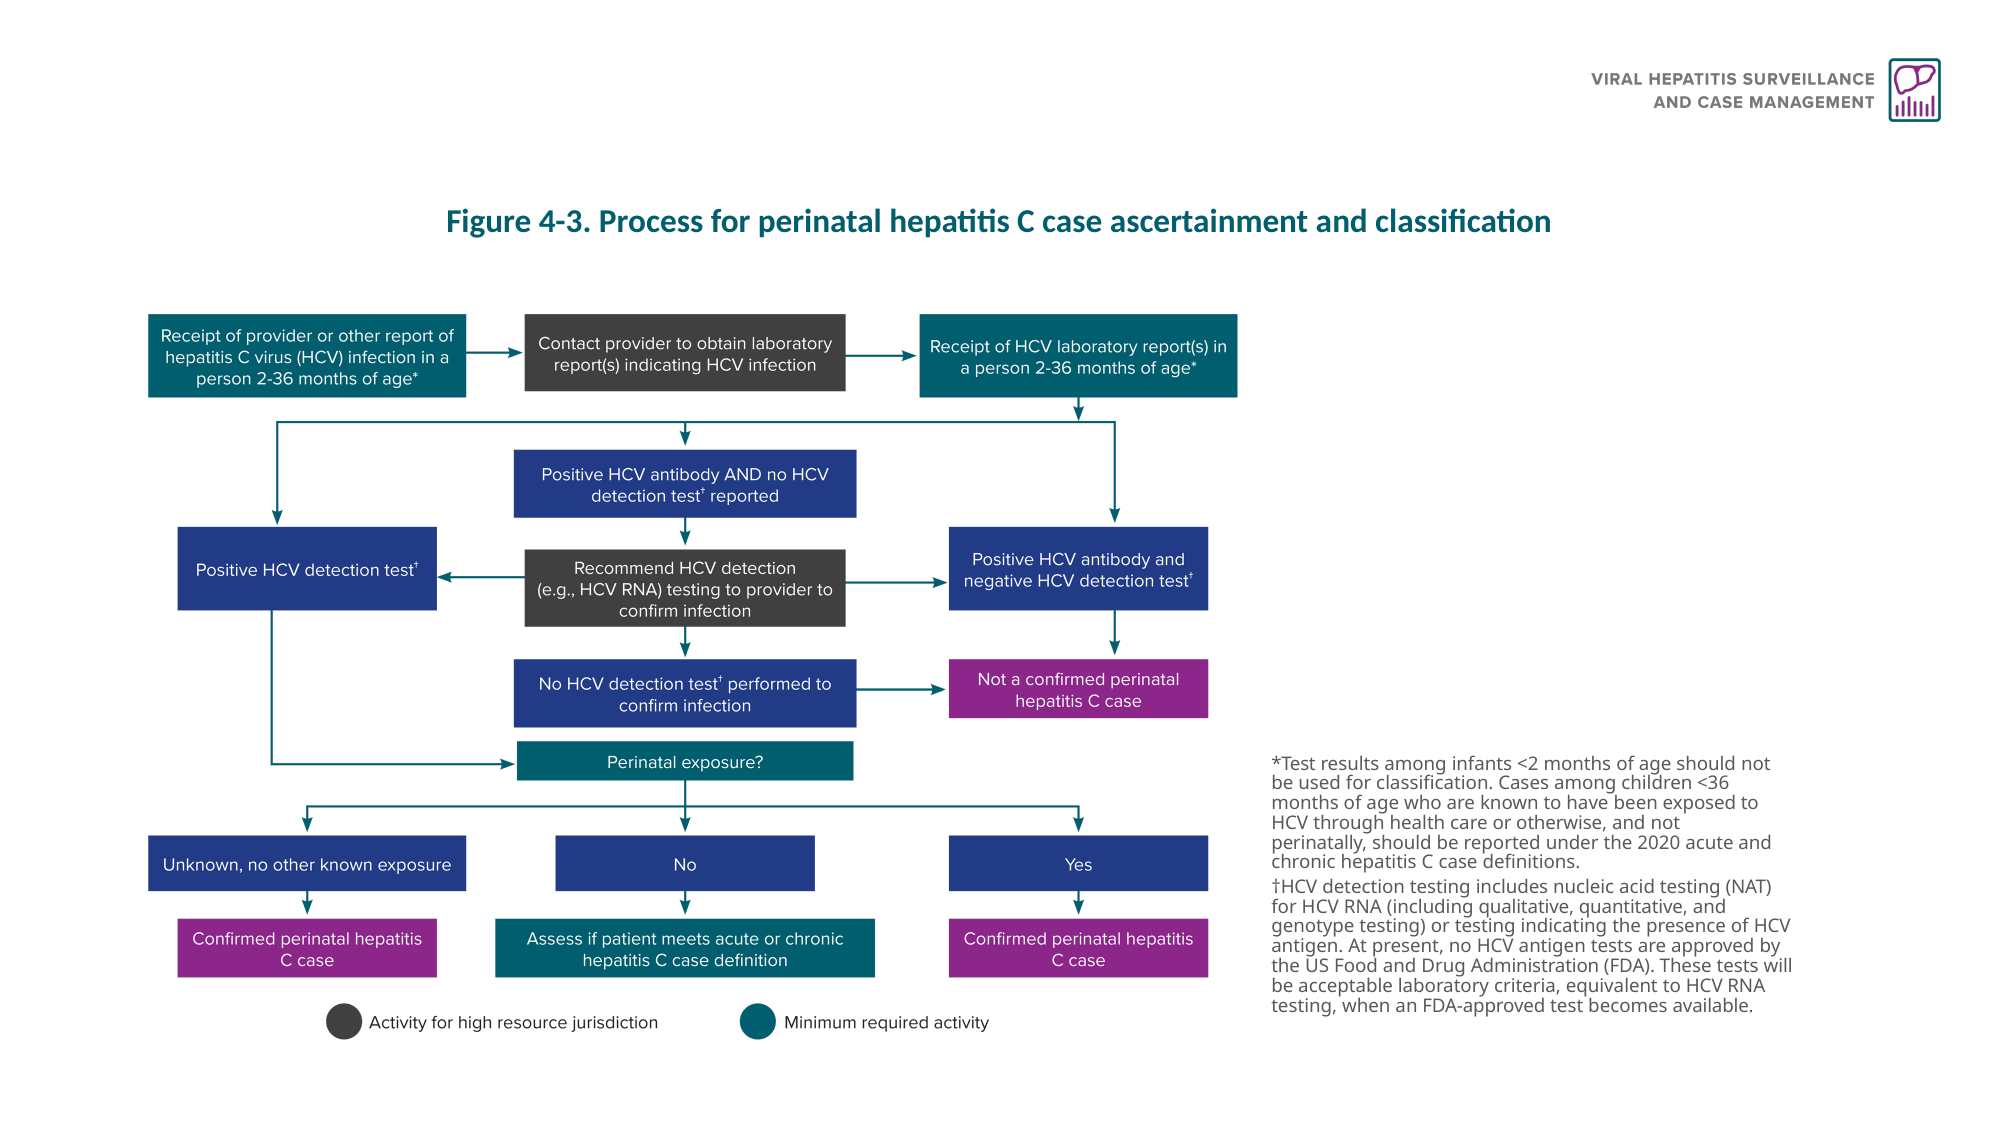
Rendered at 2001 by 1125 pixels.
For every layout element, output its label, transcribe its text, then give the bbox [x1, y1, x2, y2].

picture [129, 305, 1255, 1054]
list *Test results among infants <2 months of age should not be used for classification. Cases among children <36 months of age who are known to have been exposed to HCV through health care or otherwise, and not perinatally, should be reported under the 2020 acute and chronic hepatitis C case definitions. †HCV detection testing includes nucleic acid testing (NAT) for HCV RNA (including qualitative, quantitative, and genotype testing) or testing indicating the presence of HCV antigen. At present, no HCV antigen tests are approved by the US Food and Drug Administration (FDA). These tests will be acceptable laboratory criteria, equivalent to HCV RNA testing, when an FDA-approved test becomes available. [1255, 746, 1809, 1017]
title Figure 4-3. Process for perinatal hepatitis C case ascertainment and classification [137, 166, 1863, 278]
picture [1591, 58, 1941, 122]
